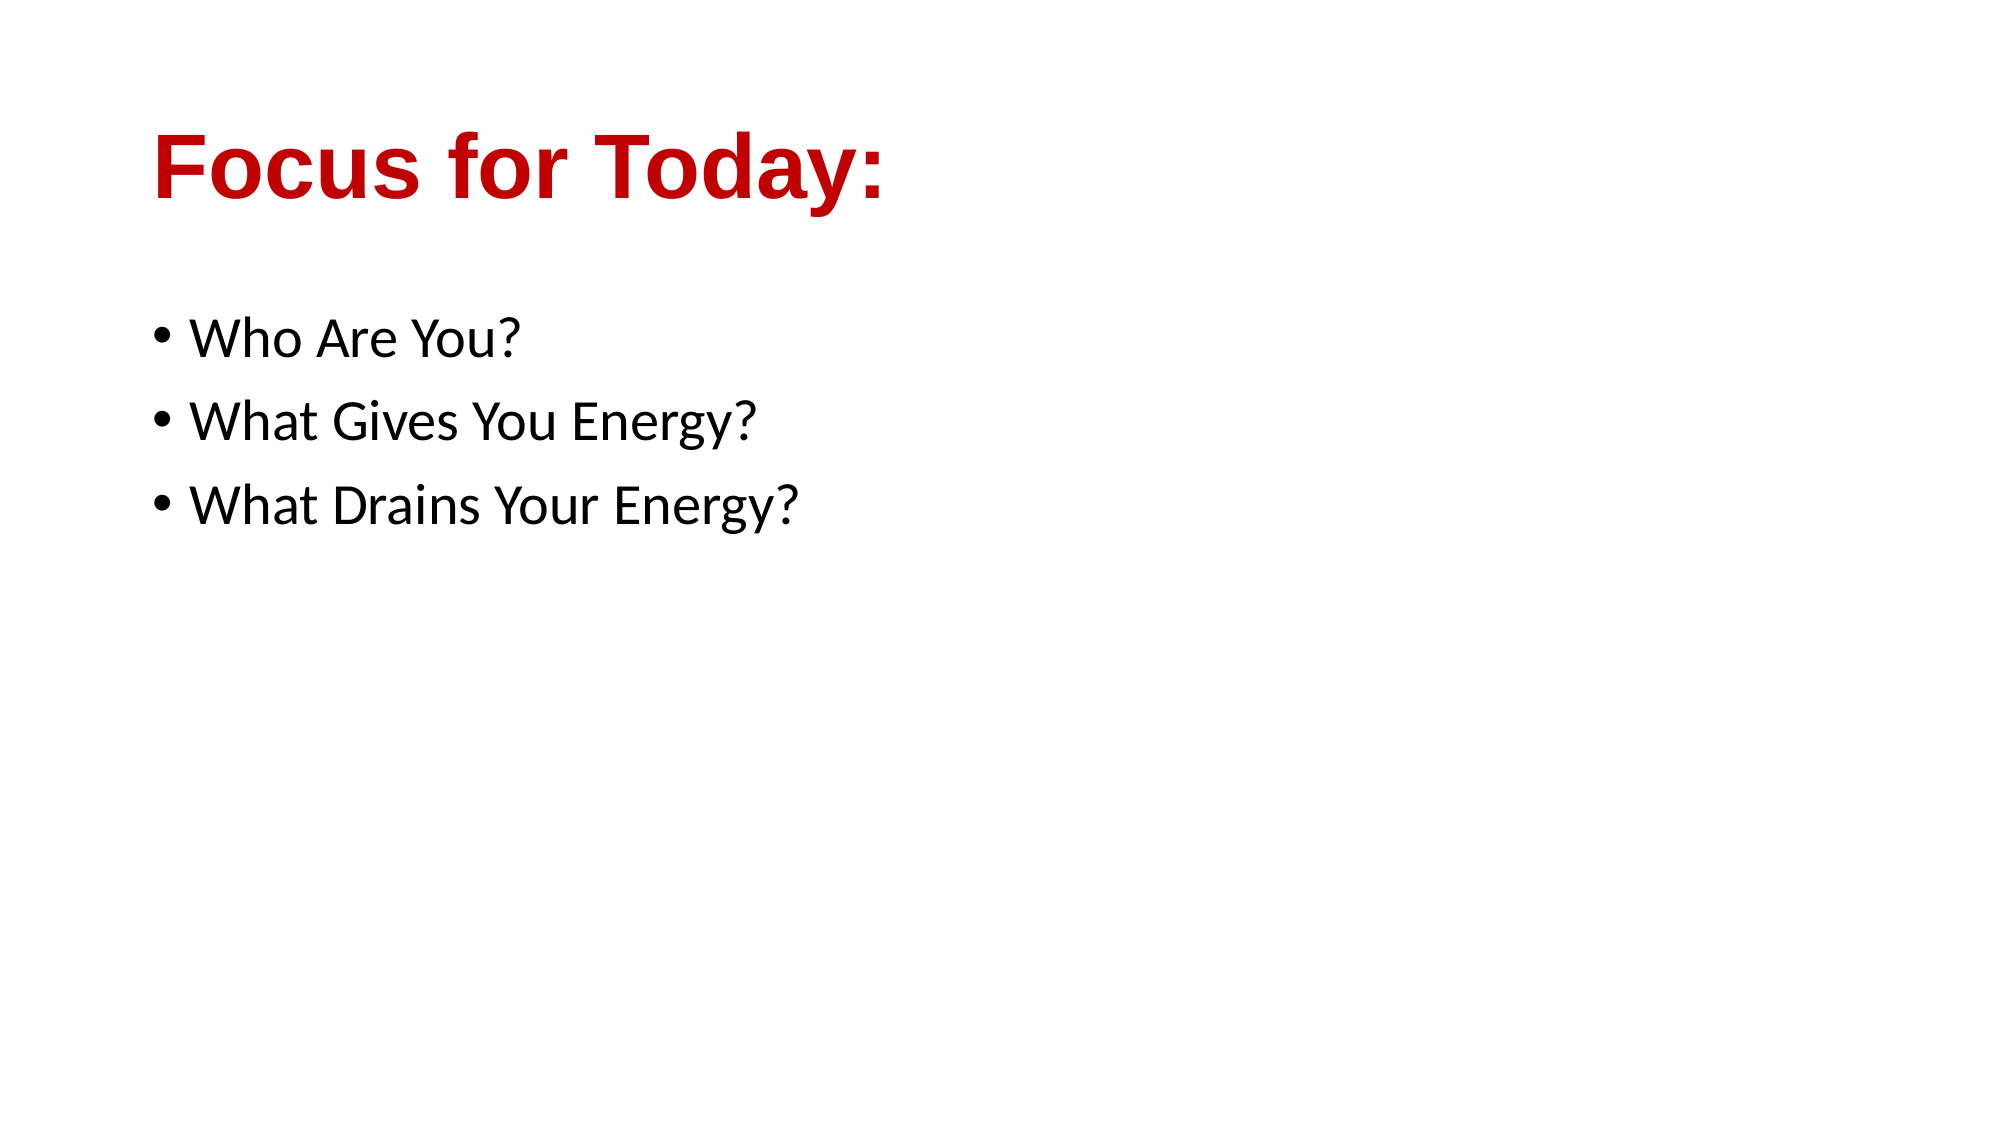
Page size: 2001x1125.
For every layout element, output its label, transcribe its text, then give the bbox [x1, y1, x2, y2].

title Focus for Today: [137, 59, 1863, 278]
list Who Are You? What Gives You Energy? What Drains Your Energy? [137, 299, 1863, 1014]
